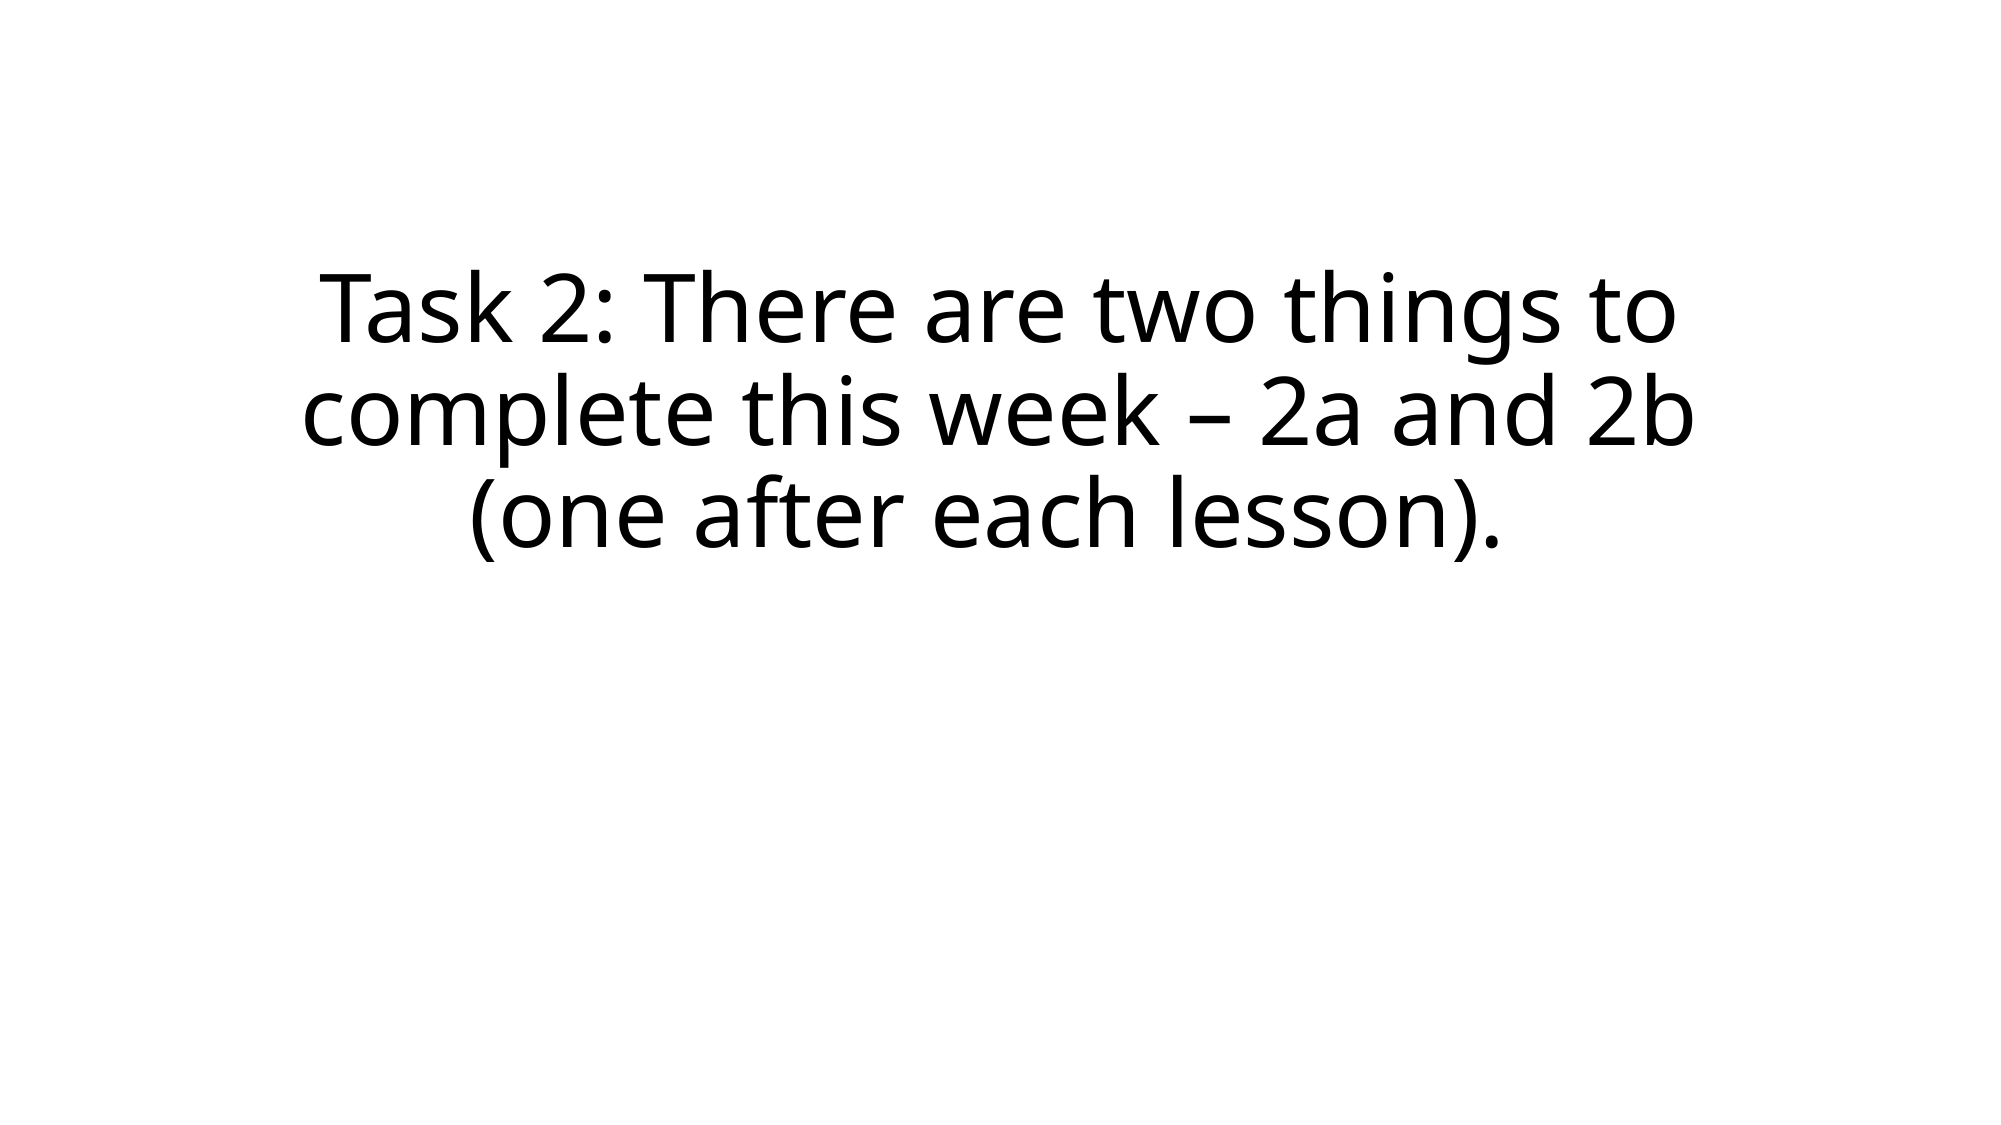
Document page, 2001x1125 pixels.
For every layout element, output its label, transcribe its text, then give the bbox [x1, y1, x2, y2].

title Task 2: There are two things to complete this week – 2a and 2b (one after each lesson). [249, 184, 1750, 576]
